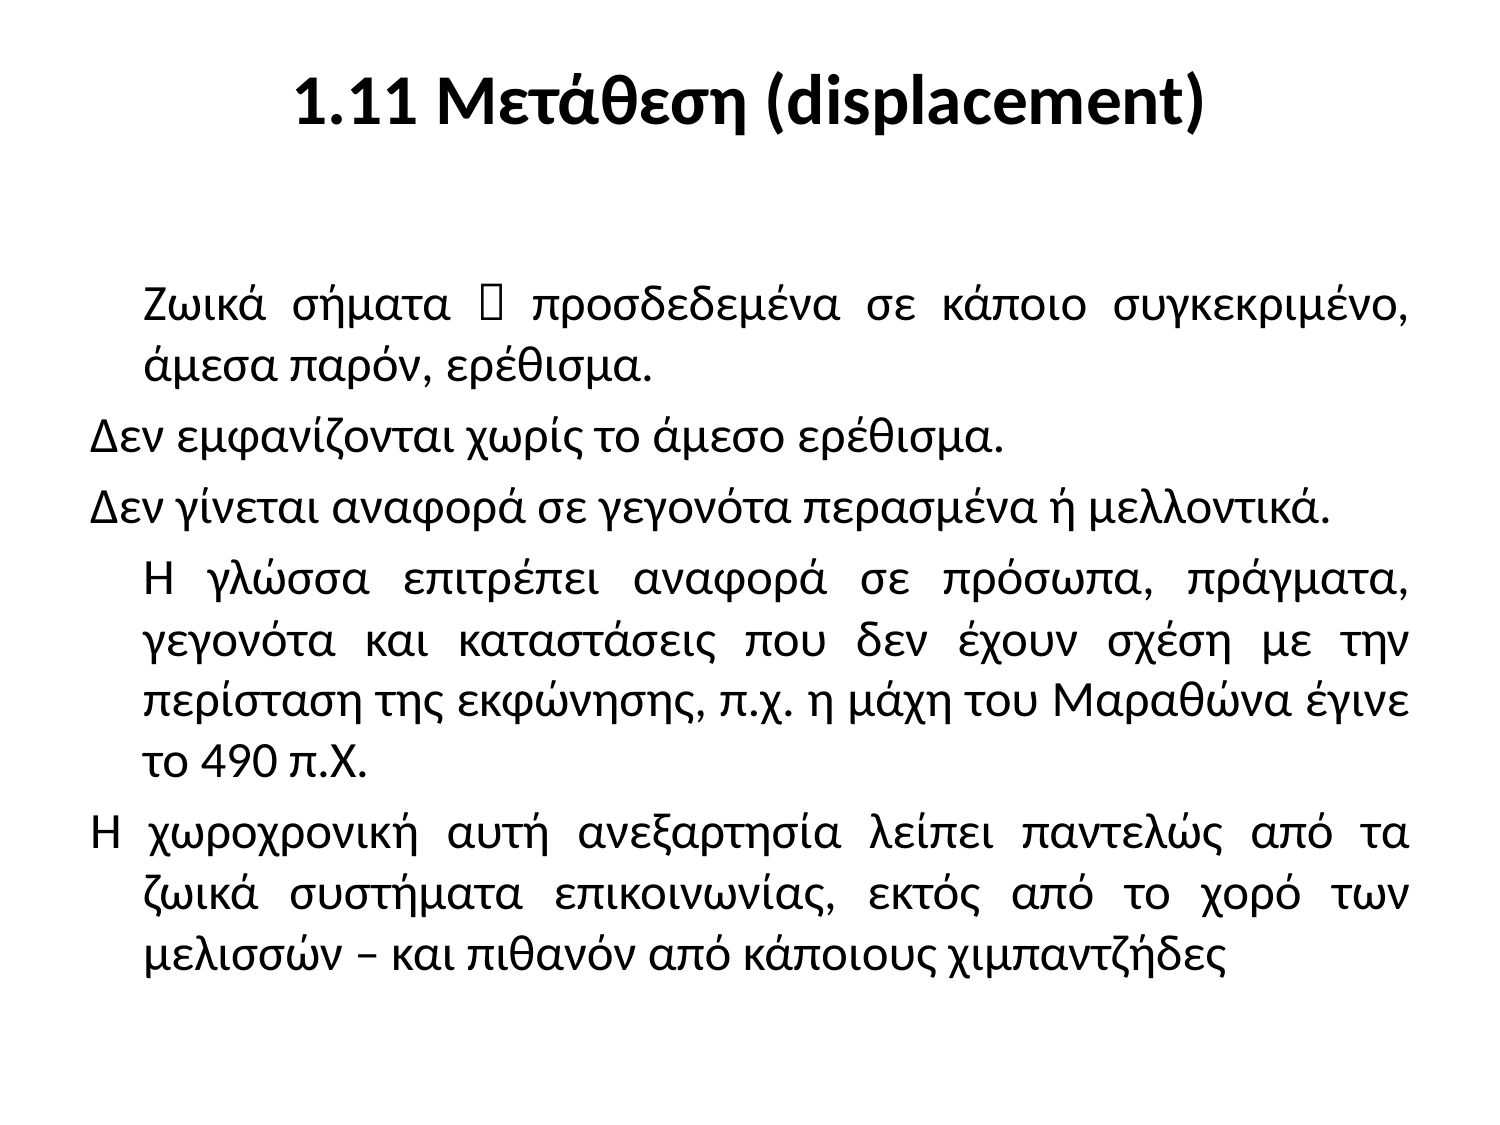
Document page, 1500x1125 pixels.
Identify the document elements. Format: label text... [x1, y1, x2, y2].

list Ζωικά σήματα  προσδεδεμένα σε κάποιο συγκεκριμένο, άμεσα παρόν, ερέθισμα. Δεν εμφανίζονται χωρίς το άμεσο ερέθισμα. Δεν γίνεται αναφορά σε γεγονότα περασμένα ή μελλοντικά. Η γλώσσα επιτρέπει αναφορά σε πρόσωπα, πράγματα, γεγονότα και καταστάσεις που δεν έχουν σχέση με την περίσταση της εκφώνησης, π.χ. η μάχη του Μαραθώνα έγινε το 490 π.Χ. Η χωροχρονική αυτή ανεξαρτησία λείπει παντελώς από τα ζωικά συστήματα επικοινωνίας, εκτός από το χορό των μελισσών – και πιθανόν από κάποιους χιμπαντζήδες [75, 262, 1425, 1005]
title 1.11 Μετάθεση (displacement) [75, 45, 1425, 233]
